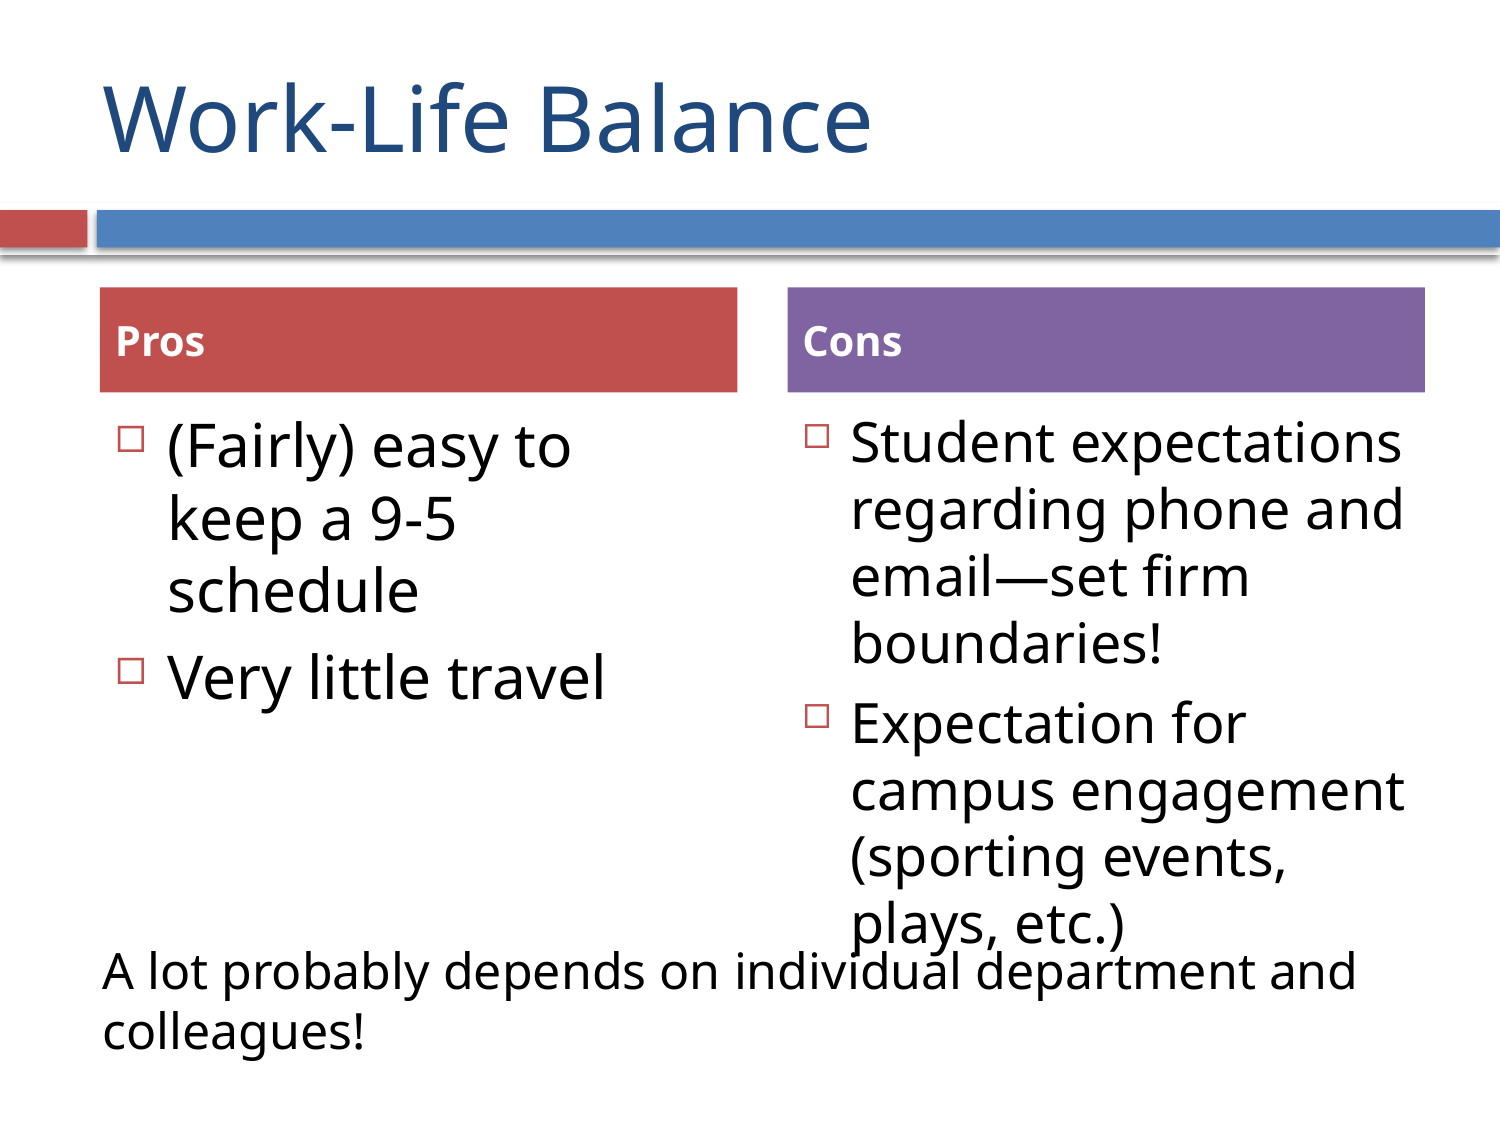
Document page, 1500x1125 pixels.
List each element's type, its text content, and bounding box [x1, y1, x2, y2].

list Student expectations regarding phone and email—set firm boundaries! Expectation for campus engagement (sporting events, plays, etc.) [787, 399, 1425, 932]
title Work-Life Balance [87, 44, 1425, 188]
list Cons [787, 287, 1425, 393]
list Pros [99, 287, 738, 393]
text_box A lot probably depends on individual department and colleagues! [87, 932, 1462, 1067]
list (Fairly) easy to keep a 9-5 schedule Very little travel [99, 399, 738, 932]
